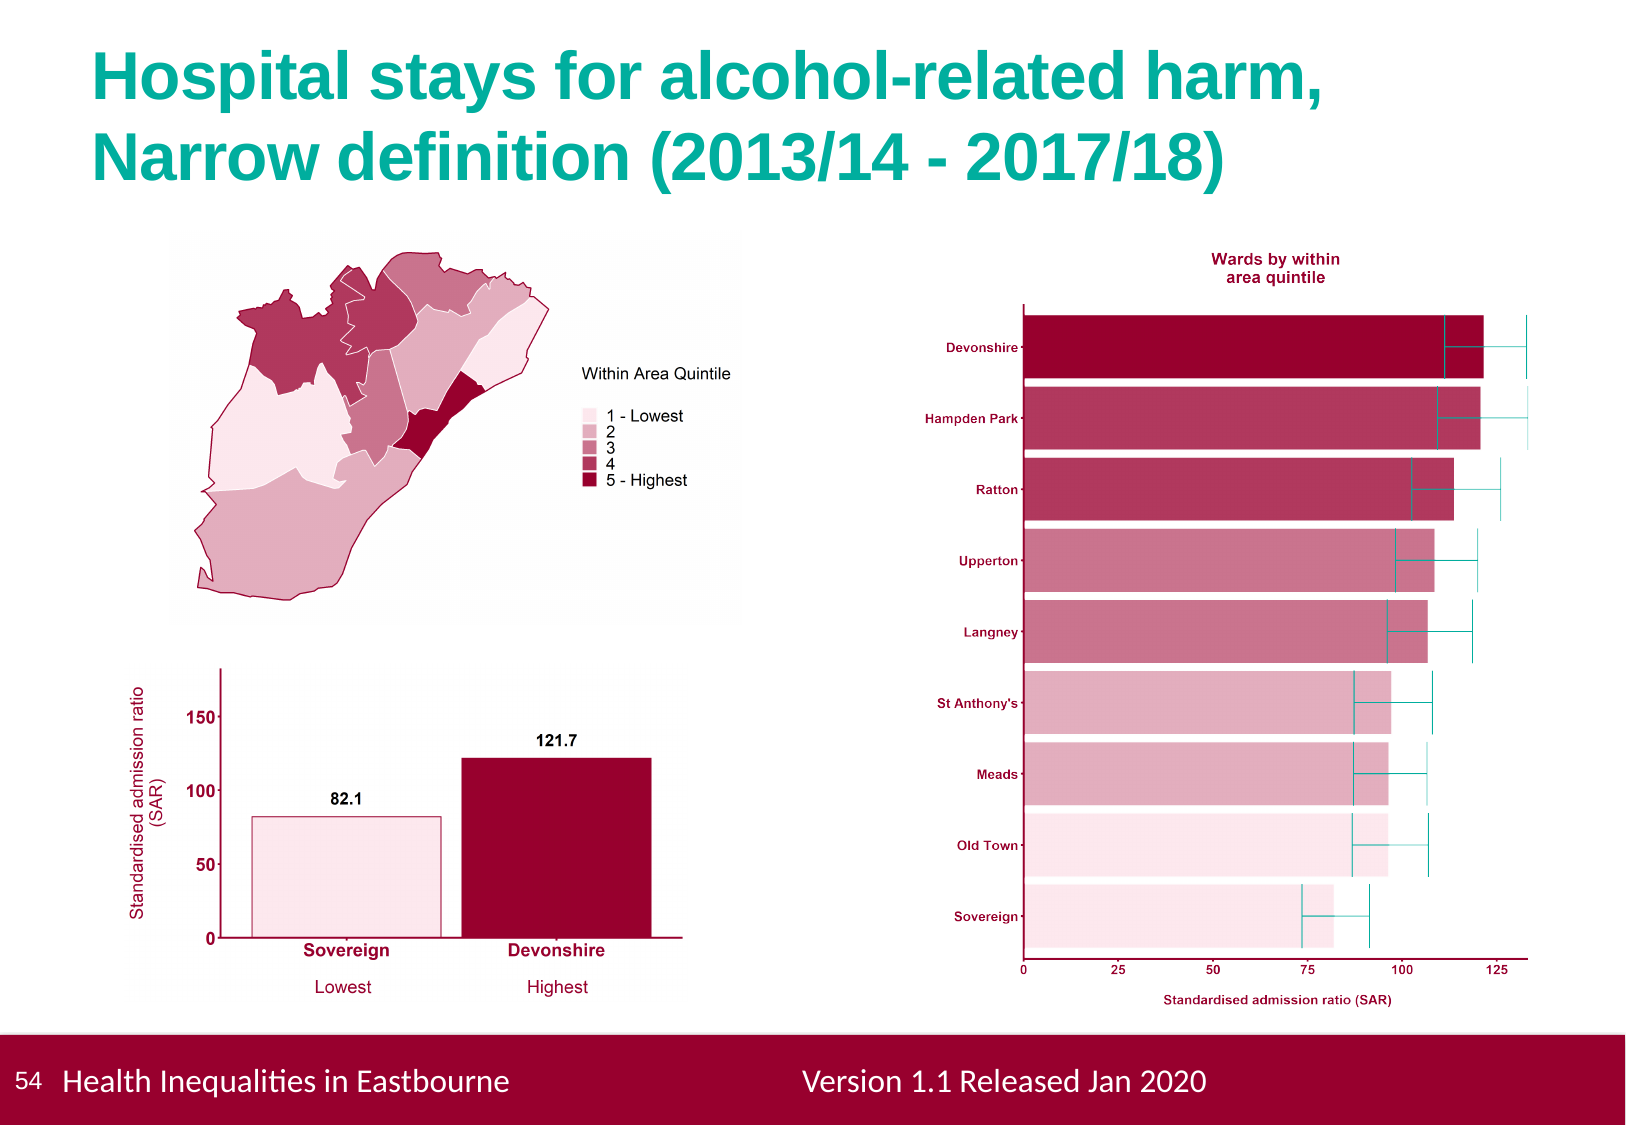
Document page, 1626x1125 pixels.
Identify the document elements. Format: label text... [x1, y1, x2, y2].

picture [903, 224, 1534, 1013]
picture [124, 663, 688, 1002]
title Hospital stays for alcohol-related harm, Narrow definition (2013/14 - 2017/18) [91, 19, 1534, 207]
picture [60, 230, 850, 625]
text_box Health Inequalities in Eastbourne Version 1.1 Released Jan 2020 [10, 1052, 1448, 1107]
